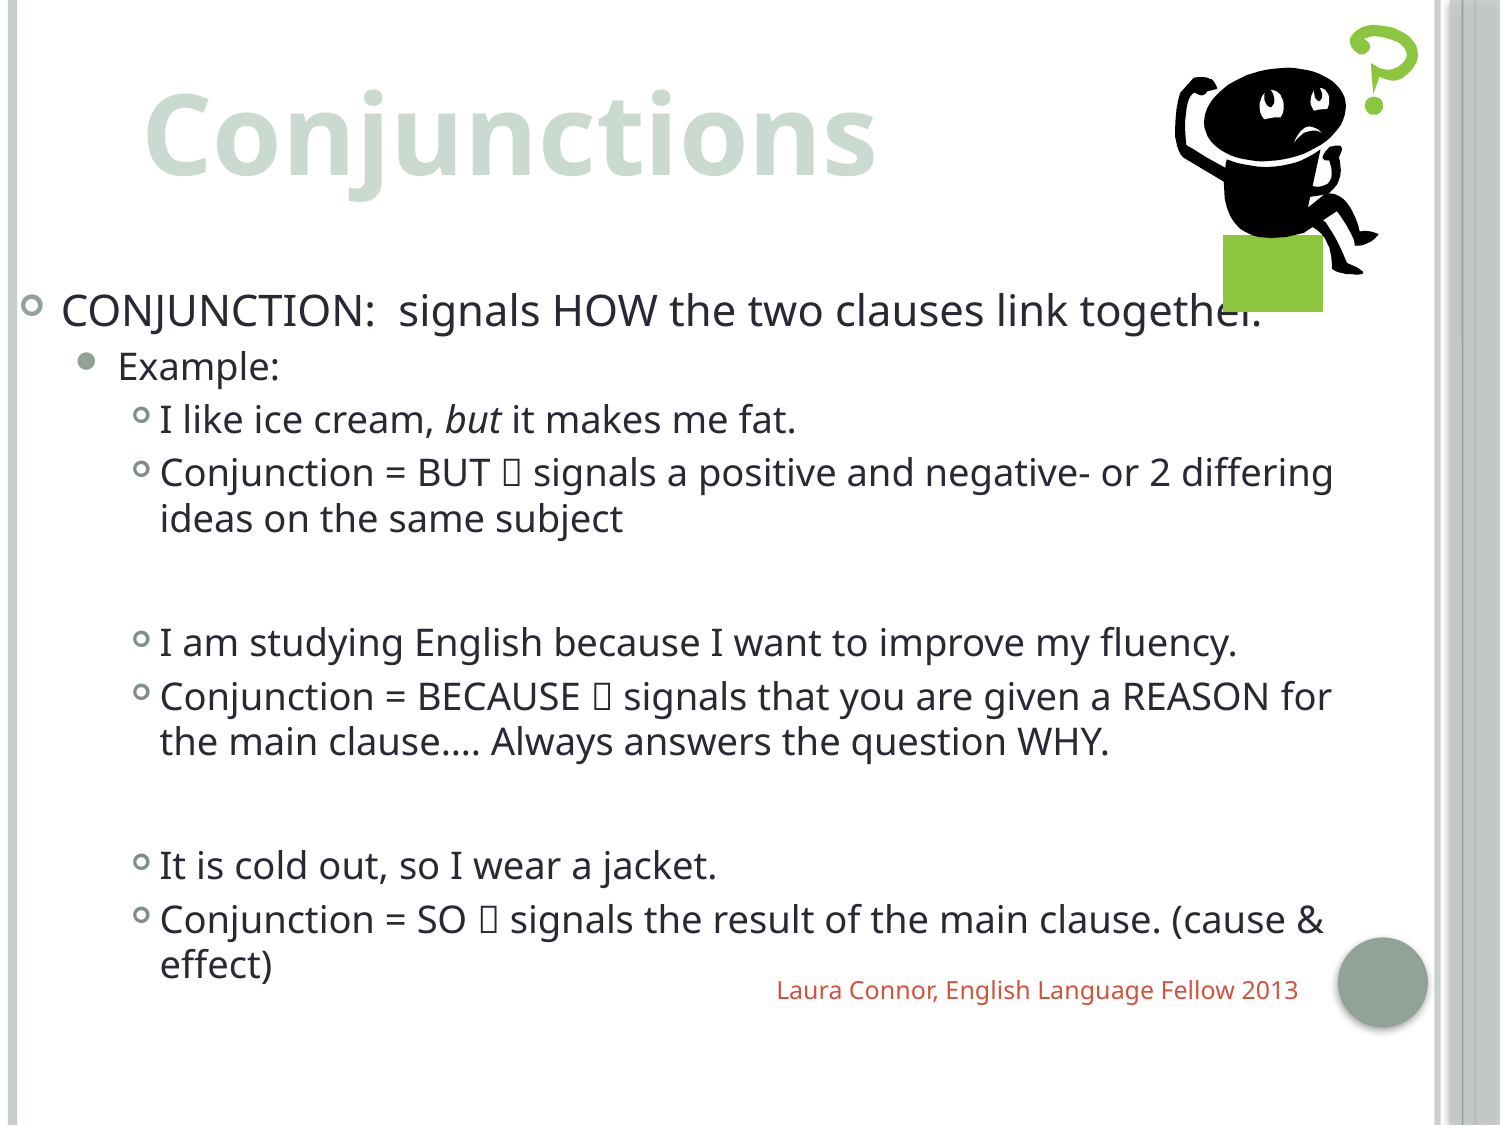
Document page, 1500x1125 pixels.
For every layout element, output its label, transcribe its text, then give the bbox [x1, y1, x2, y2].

text_box Conjunctions [126, 55, 895, 206]
picture [1174, 24, 1419, 313]
footer Laura Connor, English Language Fellow 2013 [761, 960, 1336, 1020]
list CONJUNCTION: signals HOW the two clauses link together. Example: I like ice cream, but it makes me fat. Conjunction = BUT  signals a positive and negative- or 2 differing ideas on the same subject I am studying English because I want to improve my fluency. Conjunction = BECAUSE  signals that you are given a REASON for the main clause…. Always answers the question WHY. It is cold out, so I wear a jacket. Conjunction = SO  signals the result of the main clause. (cause & effect) [3, 212, 1383, 1006]
